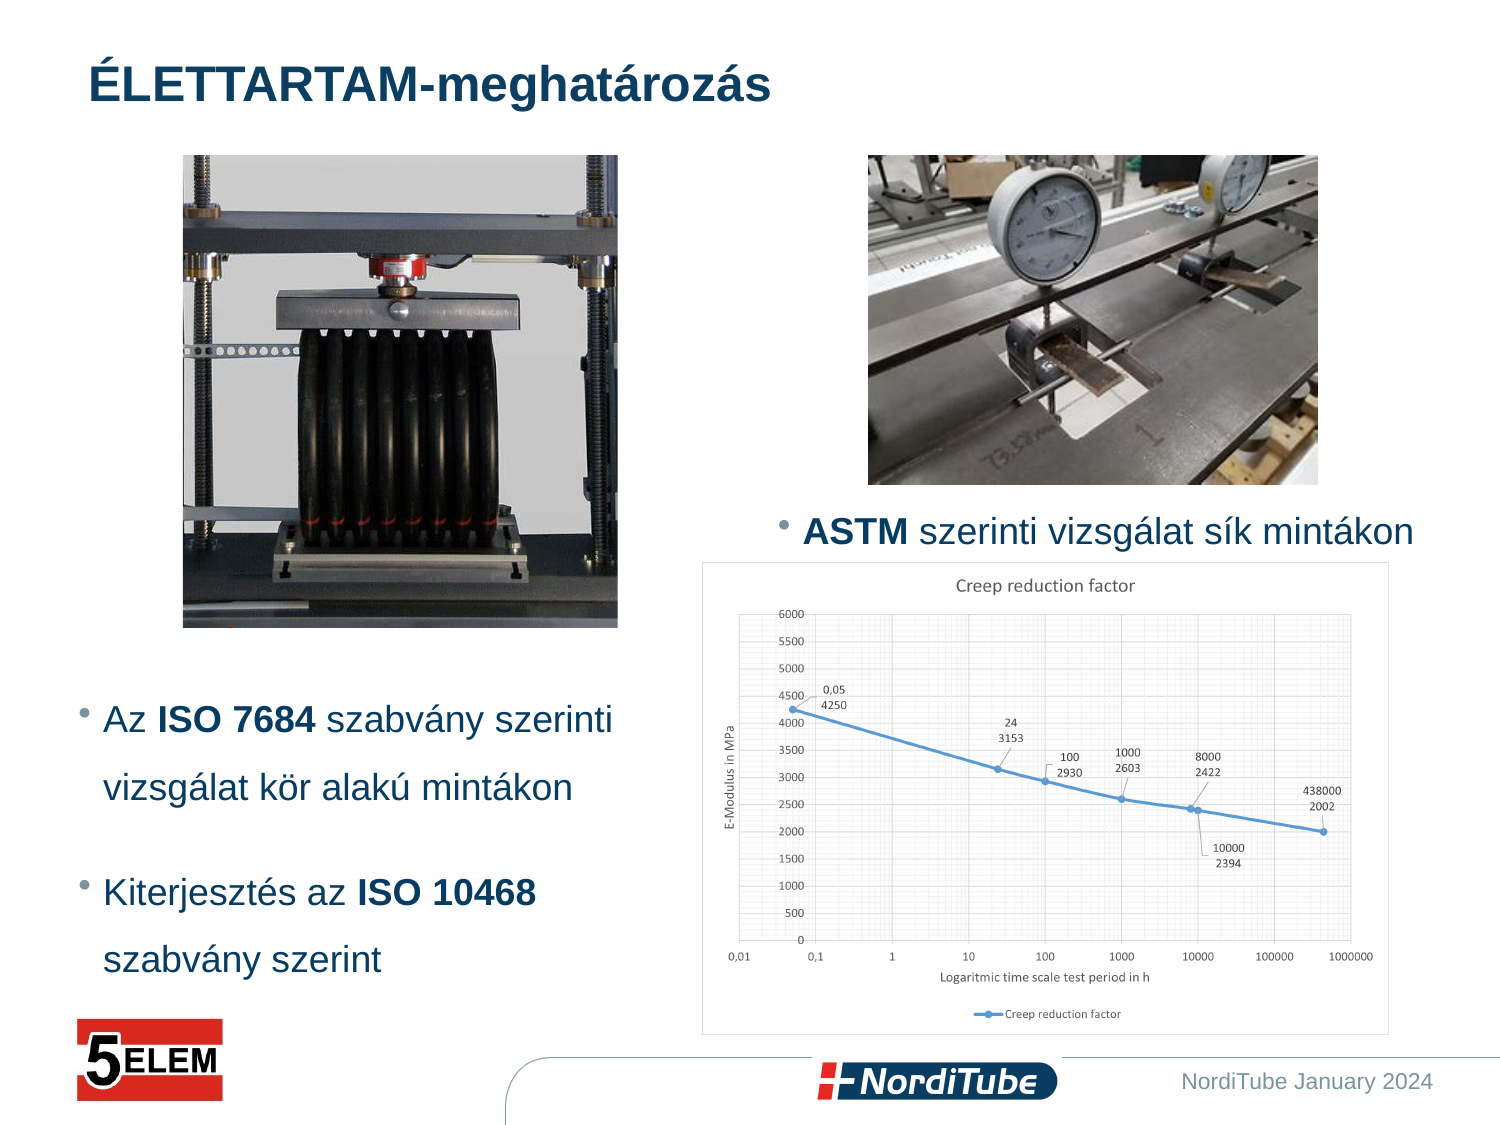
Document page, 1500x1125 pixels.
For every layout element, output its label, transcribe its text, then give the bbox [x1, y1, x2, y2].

text_box ASTM szerinti vizsgálat sík mintákon [777, 484, 1500, 550]
picture [69, 1017, 227, 1104]
picture [702, 562, 1390, 1036]
picture [182, 154, 618, 628]
text_box ÉLETTARTAM-meghatározás [88, 51, 1318, 130]
picture [505, 1057, 1500, 1125]
picture [868, 154, 1318, 486]
list Az ISO 7684 szabvány szerinti vizsgálat kör alakú mintákon Kiterjesztés az ISO 10468 szabvány szerint [78, 672, 678, 986]
